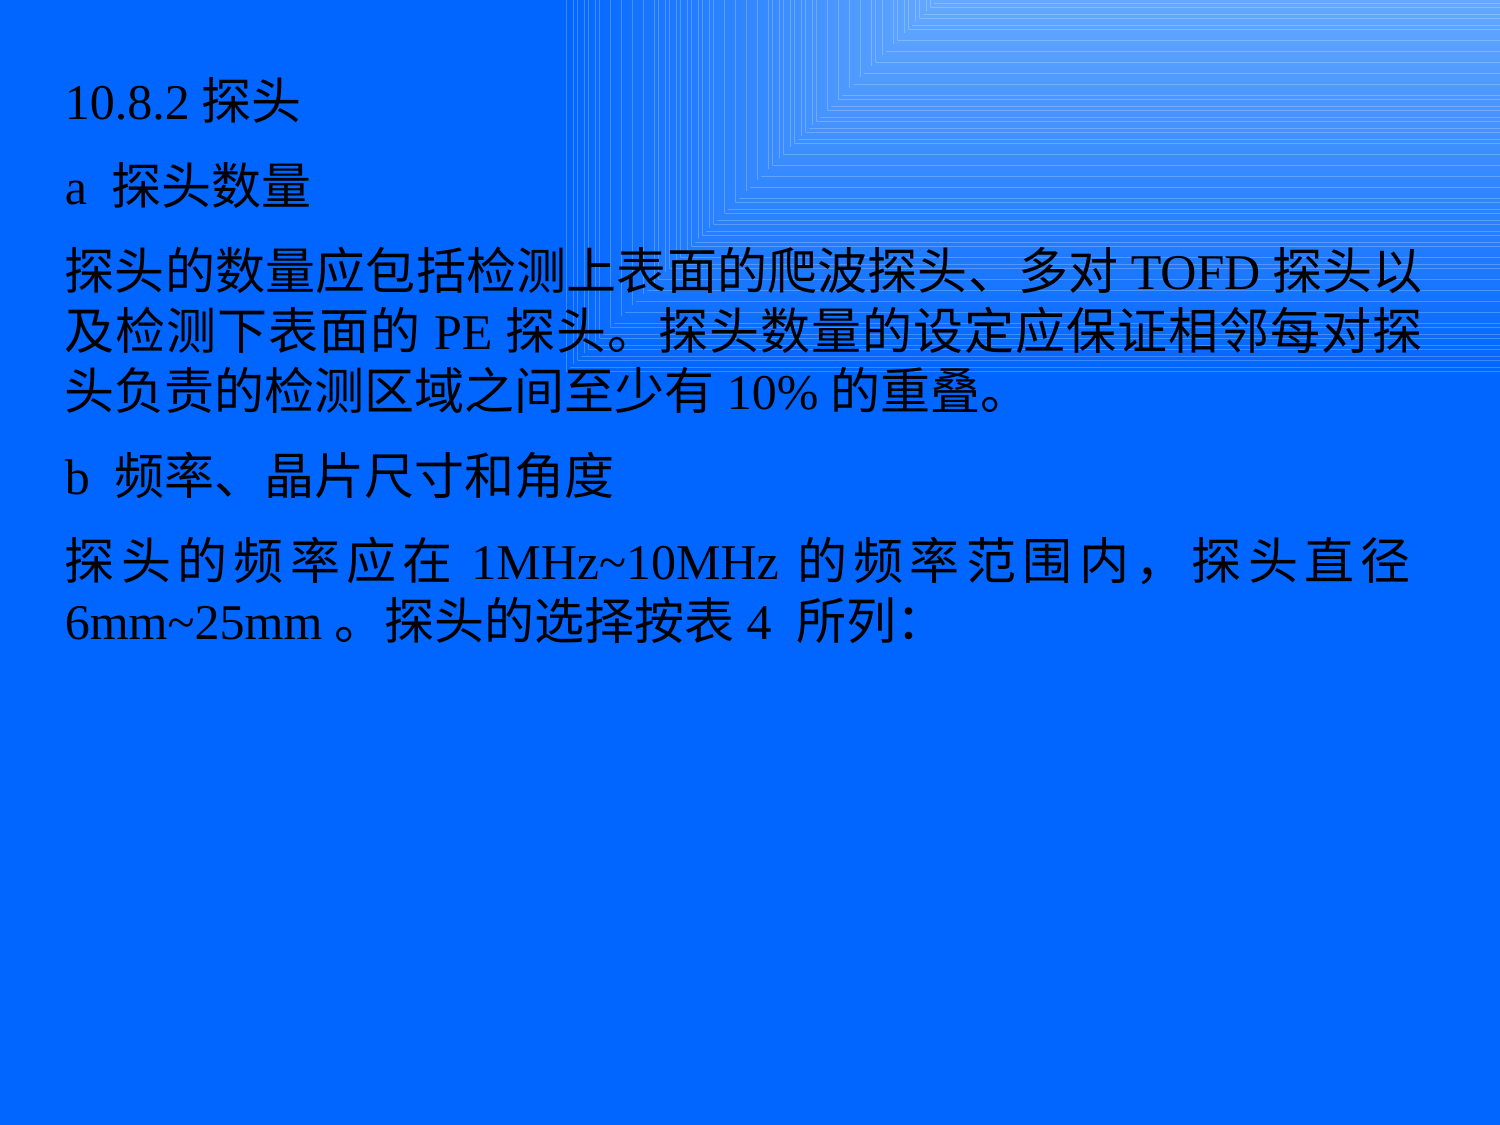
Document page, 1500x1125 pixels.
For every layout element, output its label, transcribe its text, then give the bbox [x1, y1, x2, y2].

text_box 10.8.2探头 a 探头数量 探头的数量应包括检测上表面的爬波探头、多对TOFD探头以及检测下表面的PE探头。探头数量的设定应保证相邻每对探头负责的检测区域之间至少有10%的重叠。 b 频率、晶片尺寸和角度 探头的频率应在1MHz~10MHz的频率范围内，探头直径6mm~25mm。探头的选择按表4 所列： [50, 62, 1438, 658]
